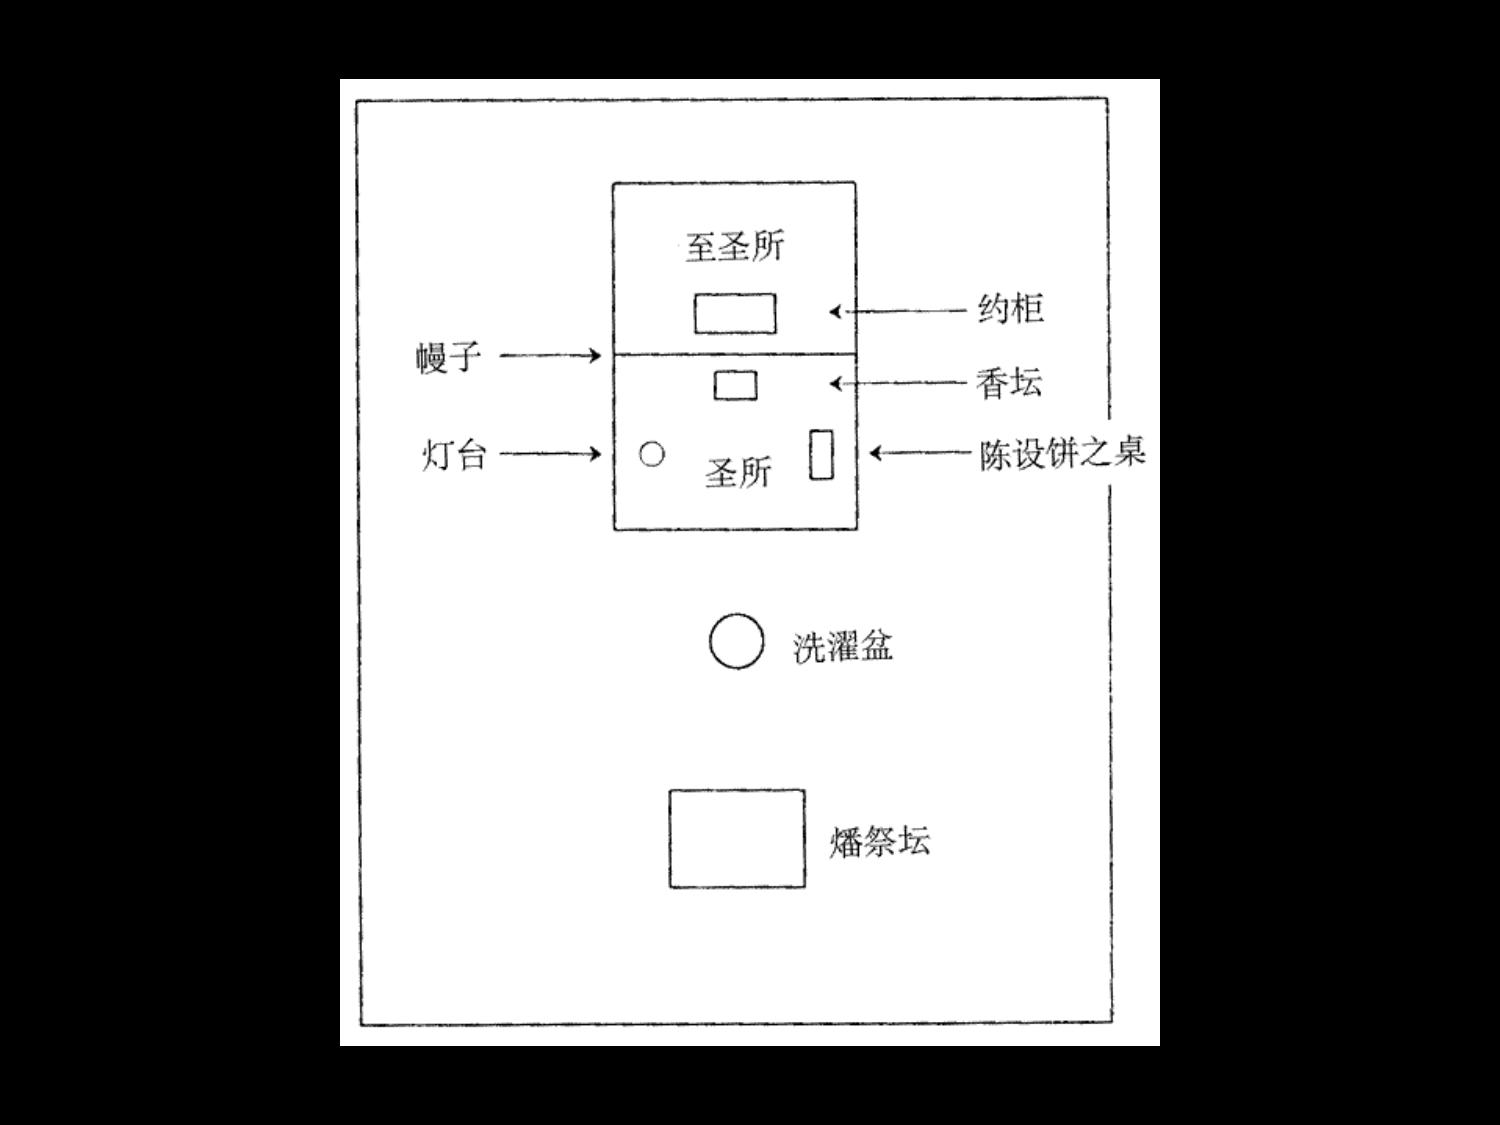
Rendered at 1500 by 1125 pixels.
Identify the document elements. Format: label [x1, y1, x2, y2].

picture [340, 79, 1160, 1046]
